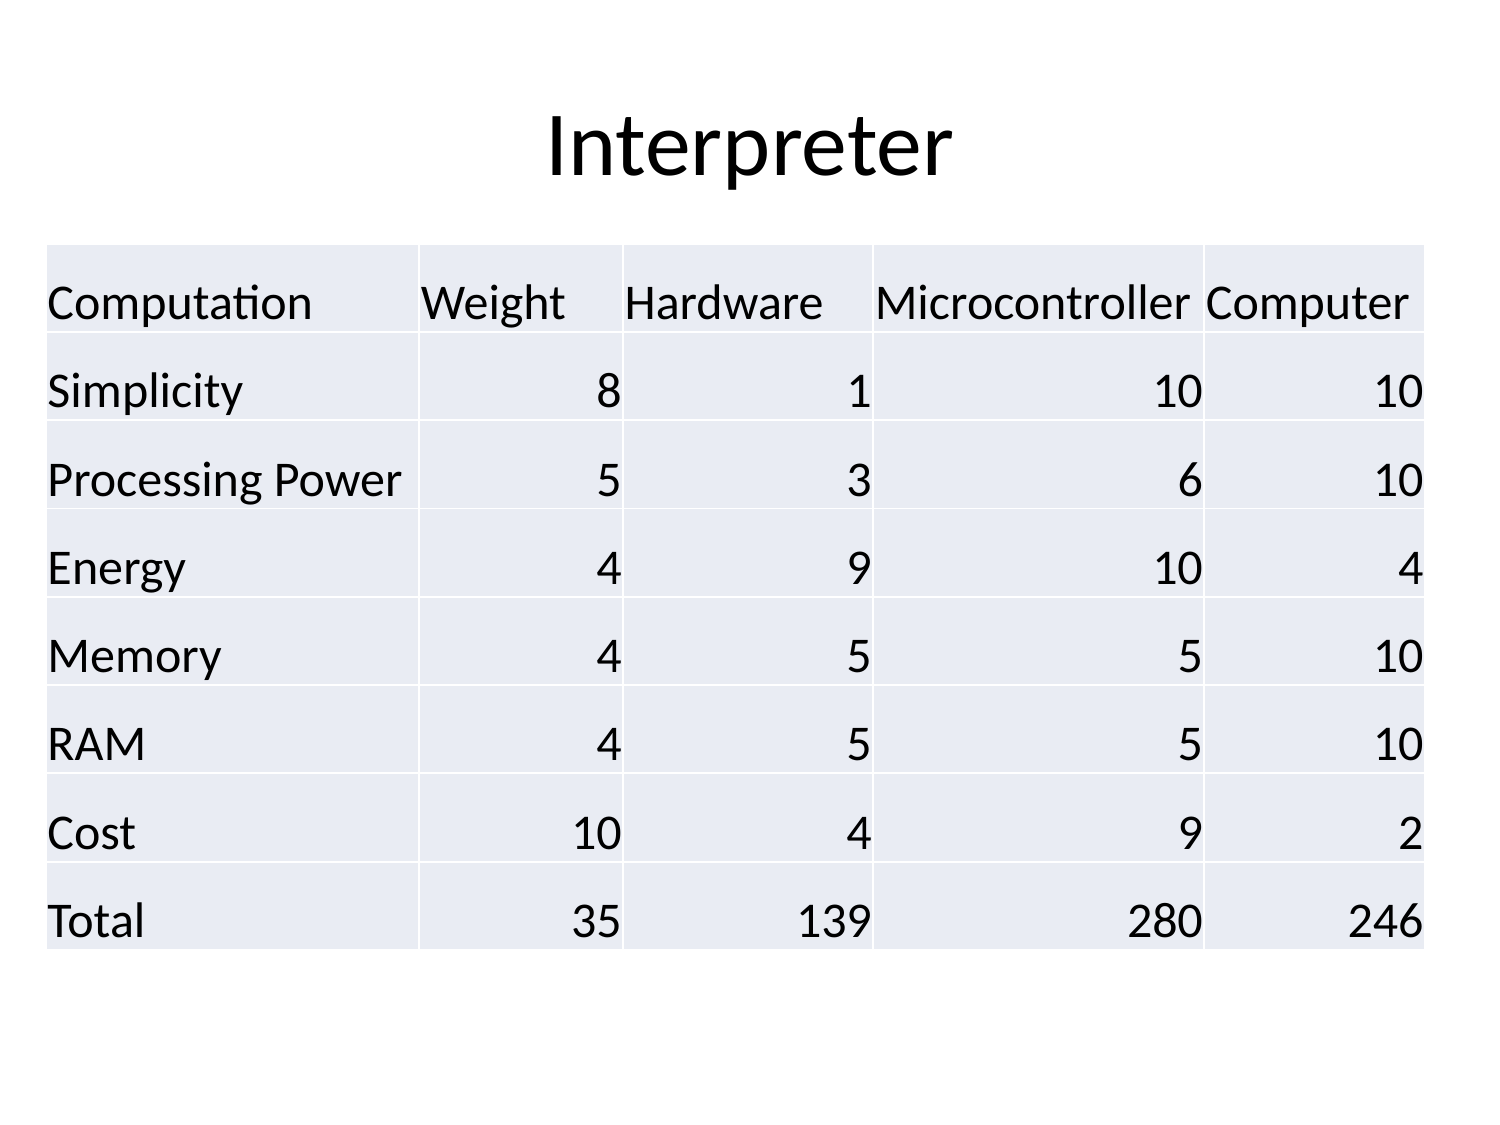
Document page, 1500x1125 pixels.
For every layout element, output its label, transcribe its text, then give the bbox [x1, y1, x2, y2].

table_cell 1 [624, 333, 872, 419]
table_cell 10 [874, 333, 1203, 419]
table_cell 6 [874, 421, 1203, 508]
table_cell 9 [874, 774, 1203, 861]
table_header Weight [420, 245, 622, 331]
table_cell 35 [420, 863, 622, 949]
table_cell 3 [624, 421, 872, 508]
table_cell Energy [47, 509, 418, 596]
table_cell Processing Power [47, 421, 418, 508]
table_cell 4 [420, 509, 622, 596]
table_cell 4 [1205, 509, 1424, 596]
table_cell 10 [1205, 421, 1424, 508]
table_cell 8 [420, 333, 622, 419]
table_cell 246 [1205, 863, 1424, 949]
table_cell Total [47, 863, 418, 949]
table_header Computation [47, 245, 418, 331]
table_cell 4 [420, 686, 622, 772]
table_cell 5 [624, 598, 872, 684]
table_header Hardware [624, 245, 872, 331]
table_cell 10 [420, 774, 622, 861]
table_cell Simplicity [47, 333, 418, 419]
table_cell 10 [874, 509, 1203, 596]
table_cell 5 [874, 598, 1203, 684]
table_header Microcontroller [874, 245, 1203, 331]
table_cell 139 [624, 863, 872, 949]
table_cell Memory [47, 598, 418, 684]
table_cell 5 [624, 686, 872, 772]
table_cell 5 [420, 421, 622, 508]
table_cell 4 [420, 598, 622, 684]
table_cell 9 [624, 509, 872, 596]
table_cell RAM [47, 686, 418, 772]
table_cell 10 [1205, 598, 1424, 684]
table_header Computer [1205, 245, 1424, 331]
table_cell 10 [1205, 333, 1424, 419]
table_cell 10 [1205, 686, 1424, 772]
table_cell 2 [1205, 774, 1424, 861]
table_cell 280 [874, 863, 1203, 949]
table_cell 5 [874, 686, 1203, 772]
title Interpreter [75, 45, 1425, 233]
table_cell Cost [47, 774, 418, 861]
table_cell 4 [624, 774, 872, 861]
